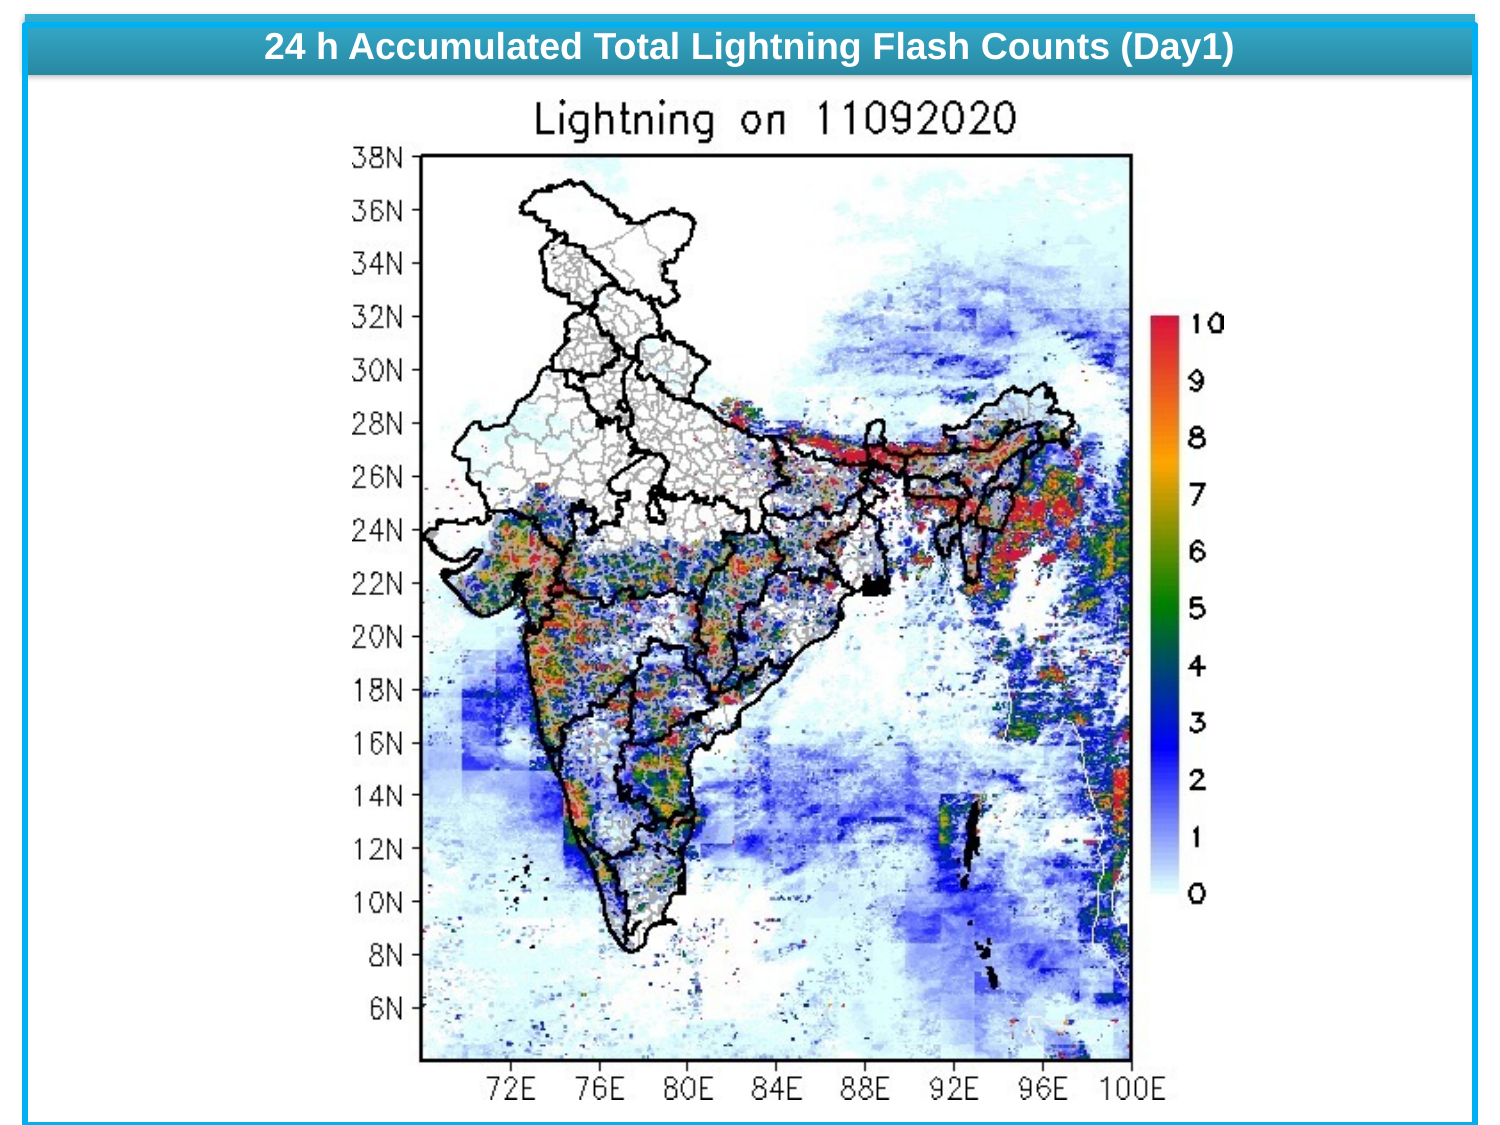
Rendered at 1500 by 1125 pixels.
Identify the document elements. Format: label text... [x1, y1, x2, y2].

text_box [23, 23, 1477, 1125]
picture [352, 99, 1224, 1101]
text_box 24 h Accumulated Total Lightning Flash Counts (Day1) [24, 14, 1475, 23]
